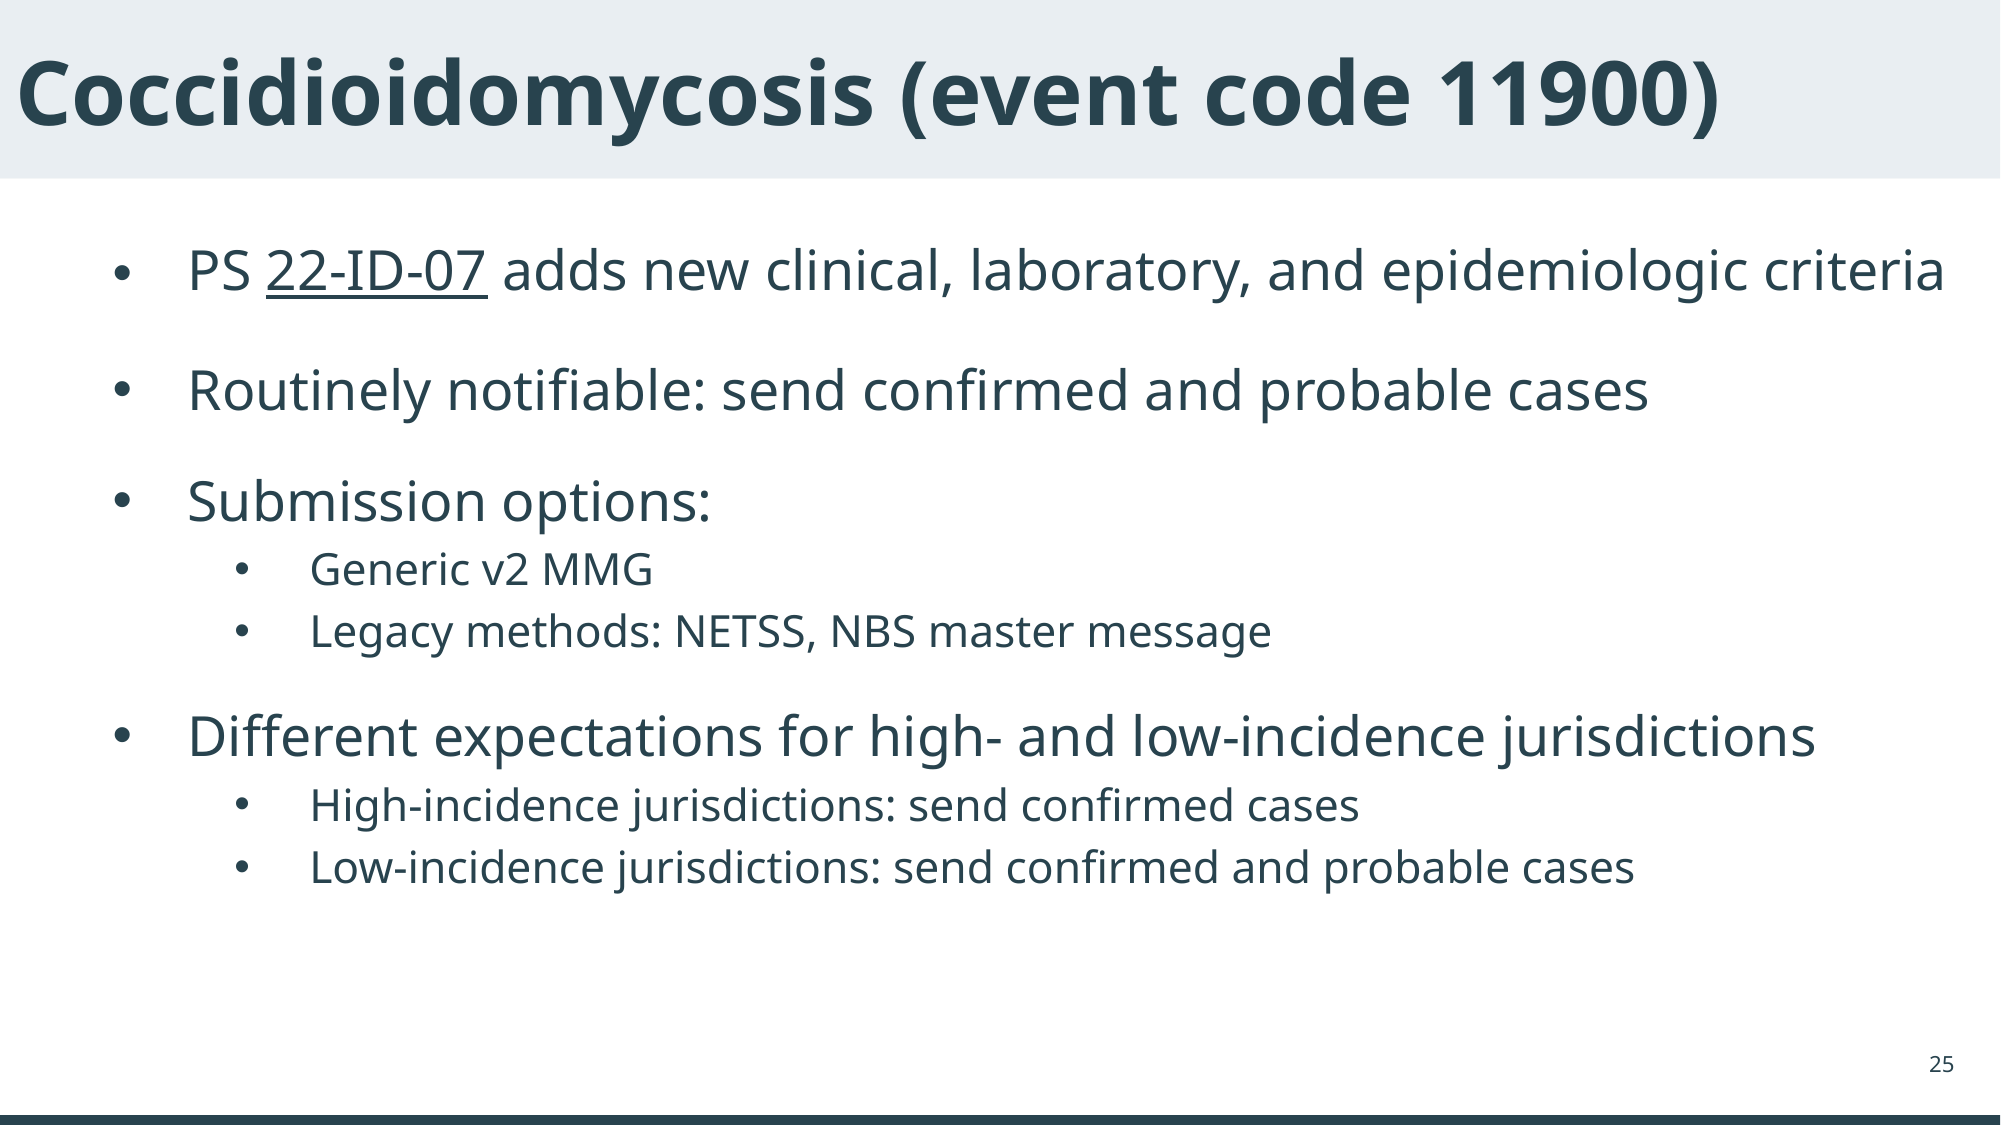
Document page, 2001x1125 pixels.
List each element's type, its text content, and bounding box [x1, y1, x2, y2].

title Coccidioidomycosis (event code 11900) [0, 0, 1900, 180]
picture [0, 0, 2001, 1125]
slide_number 25 [1868, 1035, 1970, 1096]
list PS 22-ID-07 adds new clinical, laboratory, and epidemiologic criteria Routinely notifiable: send confirmed and probable cases Submission options: Generic v2 MMG Legacy methods: NETSS, NBS master message Different expectations for high- and low-incidence jurisdictions High-incidence jurisdictions: send confirmed cases Low-incidence jurisdictions: send confirmed and probable cases [97, 227, 1969, 993]
